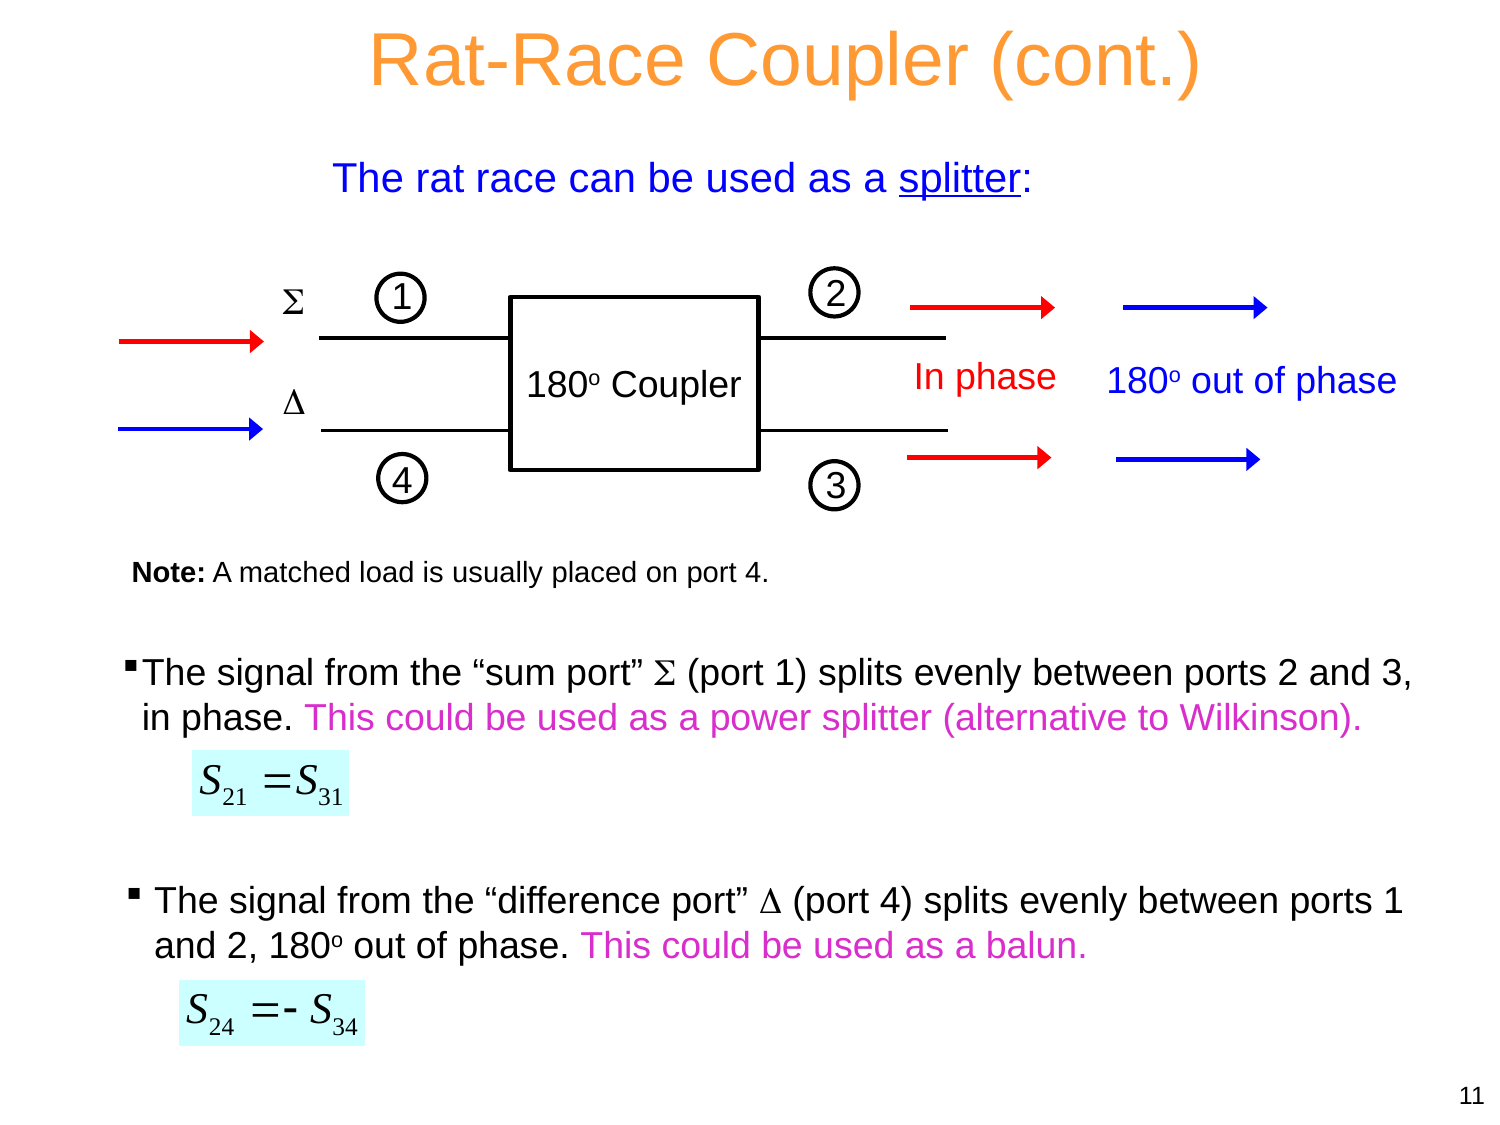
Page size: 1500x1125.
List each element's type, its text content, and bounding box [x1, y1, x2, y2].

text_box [178, 979, 366, 1047]
slide_number 11 [1149, 1065, 1500, 1125]
text_box Rat-Race Coupler (cont.) [245, 3, 1327, 108]
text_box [118, 260, 1416, 515]
text_box The signal from the “sum port”  (port 1) splits evenly between ports 2 and 3, in phase. This could be used as a power splitter (alternative to Wilkinson). [107, 640, 1446, 746]
text_box Note: A matched load is usually placed on port 4. [116, 545, 786, 596]
text_box The rat race can be used as a splitter: [317, 143, 1048, 209]
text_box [191, 749, 350, 817]
text_box The signal from the “difference port”  (port 4) splits evenly between ports 1 and 2, 180o out of phase. This could be used as a balun. [110, 868, 1449, 974]
